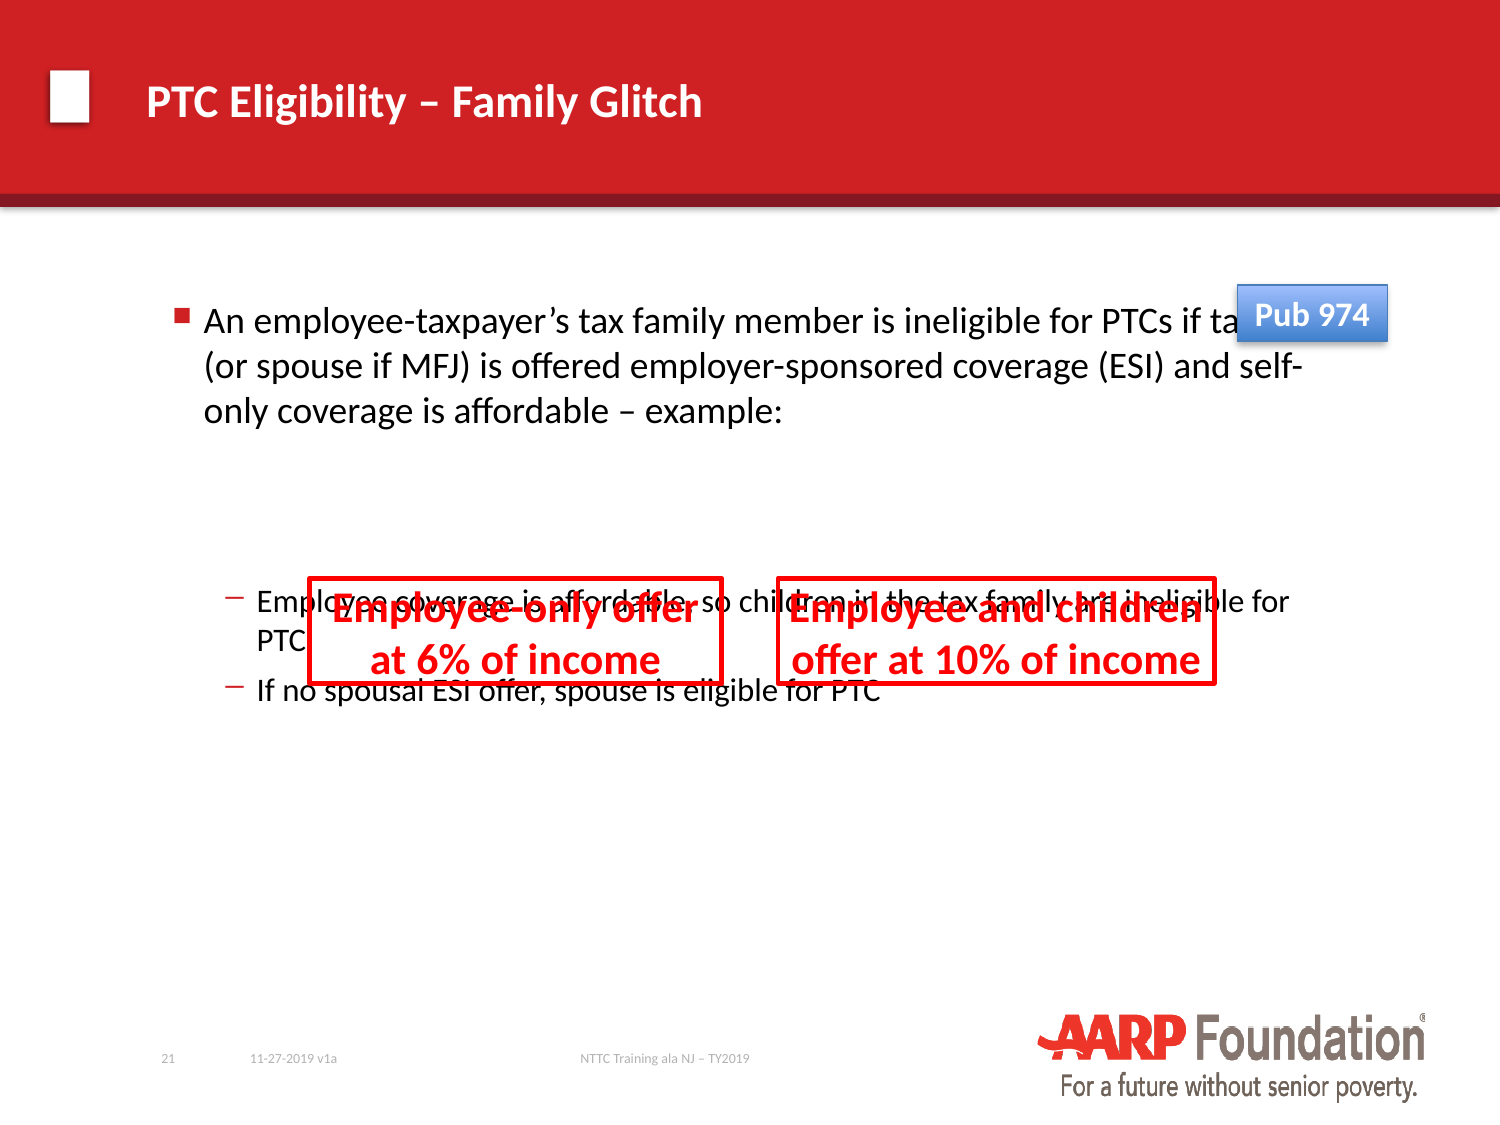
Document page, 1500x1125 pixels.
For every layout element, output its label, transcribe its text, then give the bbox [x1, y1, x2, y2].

text_box Employee and children offer at 10% of income [778, 578, 1215, 684]
list An employee-taxpayer’s tax family member is ineligible for PTCs if taxpayer (or spouse if MFJ) is offered employer-sponsored coverage (ESI) and self-only coverage is affordable – example: Employee coverage is affordable, so children in the tax family are ineligible for PTC If no spousal ESI offer, spouse is eligible for PTC [157, 288, 1358, 949]
text_box Pub 974 [1237, 284, 1388, 342]
slide_number 21 [75, 1027, 191, 1088]
footer NTTC Training ala NJ – TY2019 [427, 1027, 903, 1088]
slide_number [234, 1027, 399, 1088]
text_box Employee-only offer at 6% of income [309, 578, 722, 684]
title PTC Eligibility – Family Glitch [131, 4, 1331, 193]
